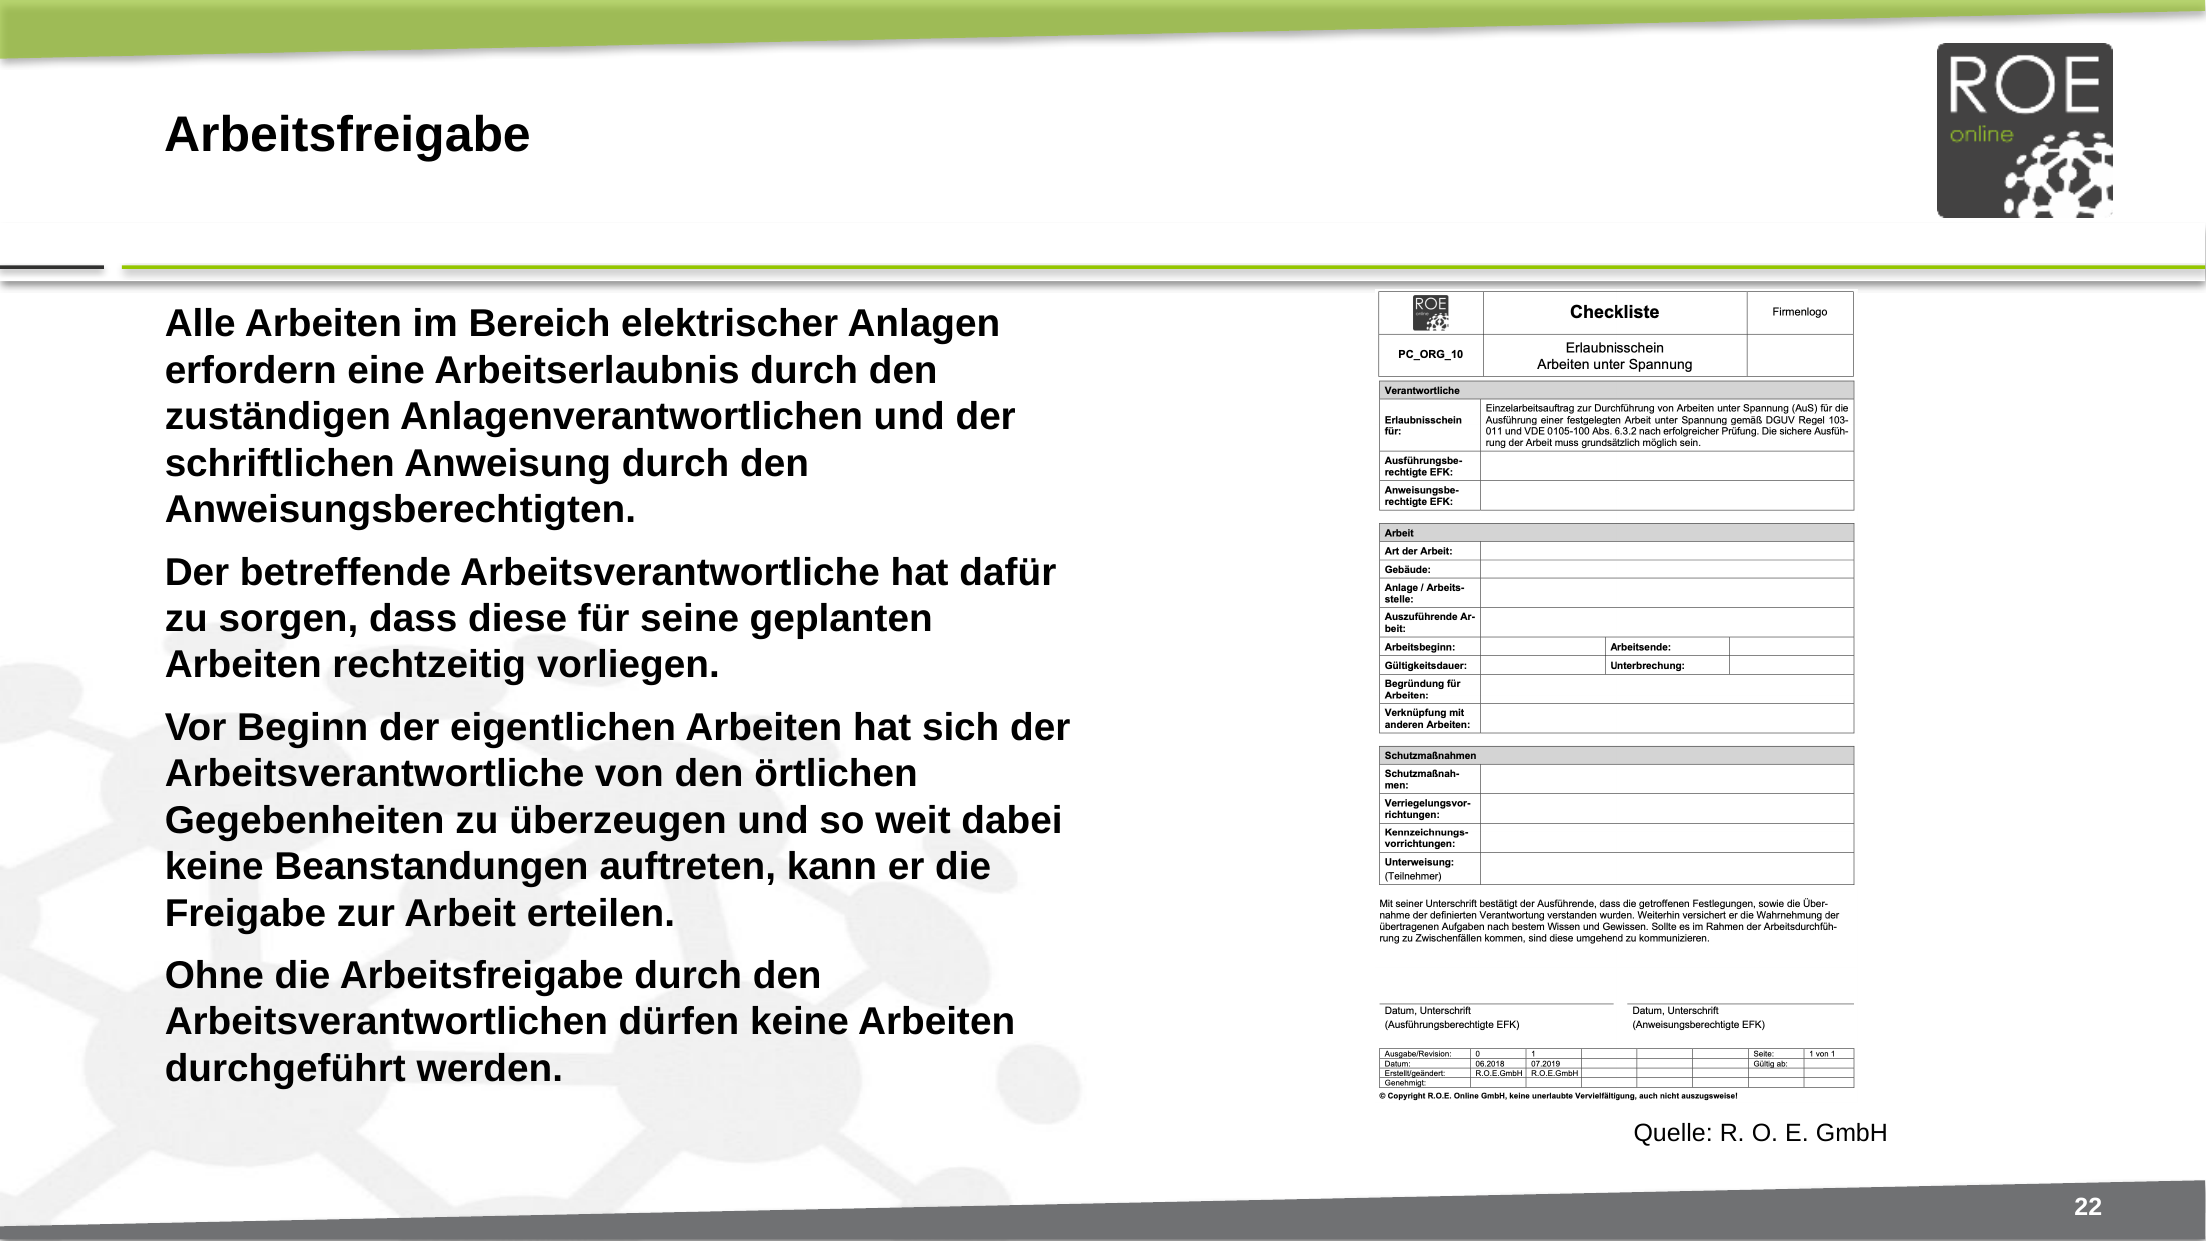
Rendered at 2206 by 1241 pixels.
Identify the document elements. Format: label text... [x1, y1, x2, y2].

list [1375, 288, 1858, 1103]
slide_number 22 [2023, 1183, 2153, 1228]
title Arbeitsfreigabe [146, 41, 1878, 221]
picture [1937, 43, 2113, 218]
list Alle Arbeiten im Bereich elektrischer Anlagen erfordern eine Arbeitserlaubnis durch den zuständigen Anlagenverantwortlichen und der schriftlichen Anweisung durch den Anweisungsberechtigten. Der betreffende Arbeitsverantwortliche hat dafür zu sorgen, dass diese für seine geplanten Arbeiten rechtzeitig vorliegen. Vor Beginn der eigentlichen Arbeiten hat sich der Arbeitsverantwortliche von den örtlichen Gegebenheiten zu überzeugen und so weit dabei keine Beanstandungen auftreten, kann er die Freigabe zur Arbeit erteilen. Ohne die Arbeitsfreigabe durch den Arbeitsverantwortlichen dürfen keine Arbeiten durchgeführt werden. [147, 289, 1103, 1103]
text_box Quelle: R. O. E. GmbH [1618, 1108, 1904, 1154]
